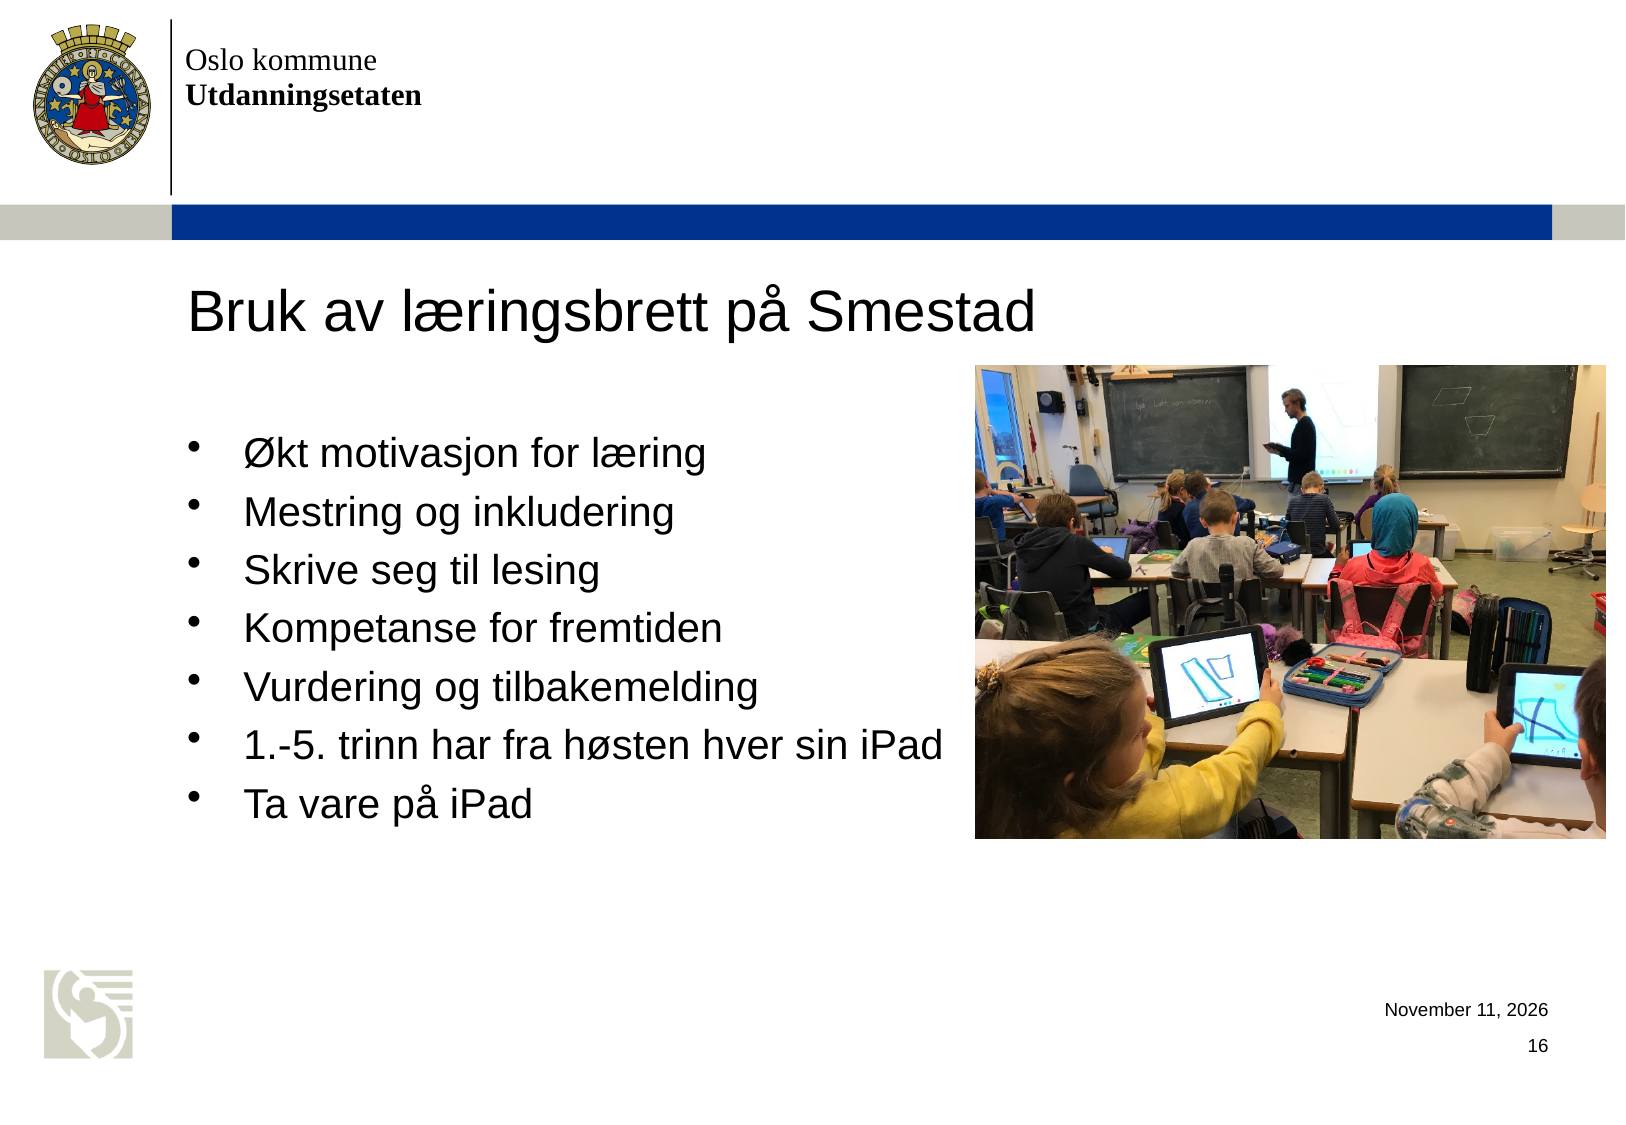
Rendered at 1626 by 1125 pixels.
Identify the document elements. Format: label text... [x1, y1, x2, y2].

picture [27, 20, 157, 169]
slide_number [1194, 997, 1549, 1028]
list Økt motivasjon for læring Mestring og inkludering Skrive seg til lesing Kompetanse for fremtiden Vurdering og tilbakemelding 1.-5. trinn har fra høsten hver sin iPad Ta vare på iPad [171, 360, 1550, 963]
title Bruk av læringsbrett på Smestad [171, 265, 1550, 352]
slide_number 16 [1194, 1033, 1549, 1063]
picture [41, 967, 135, 1061]
picture [974, 365, 1606, 840]
